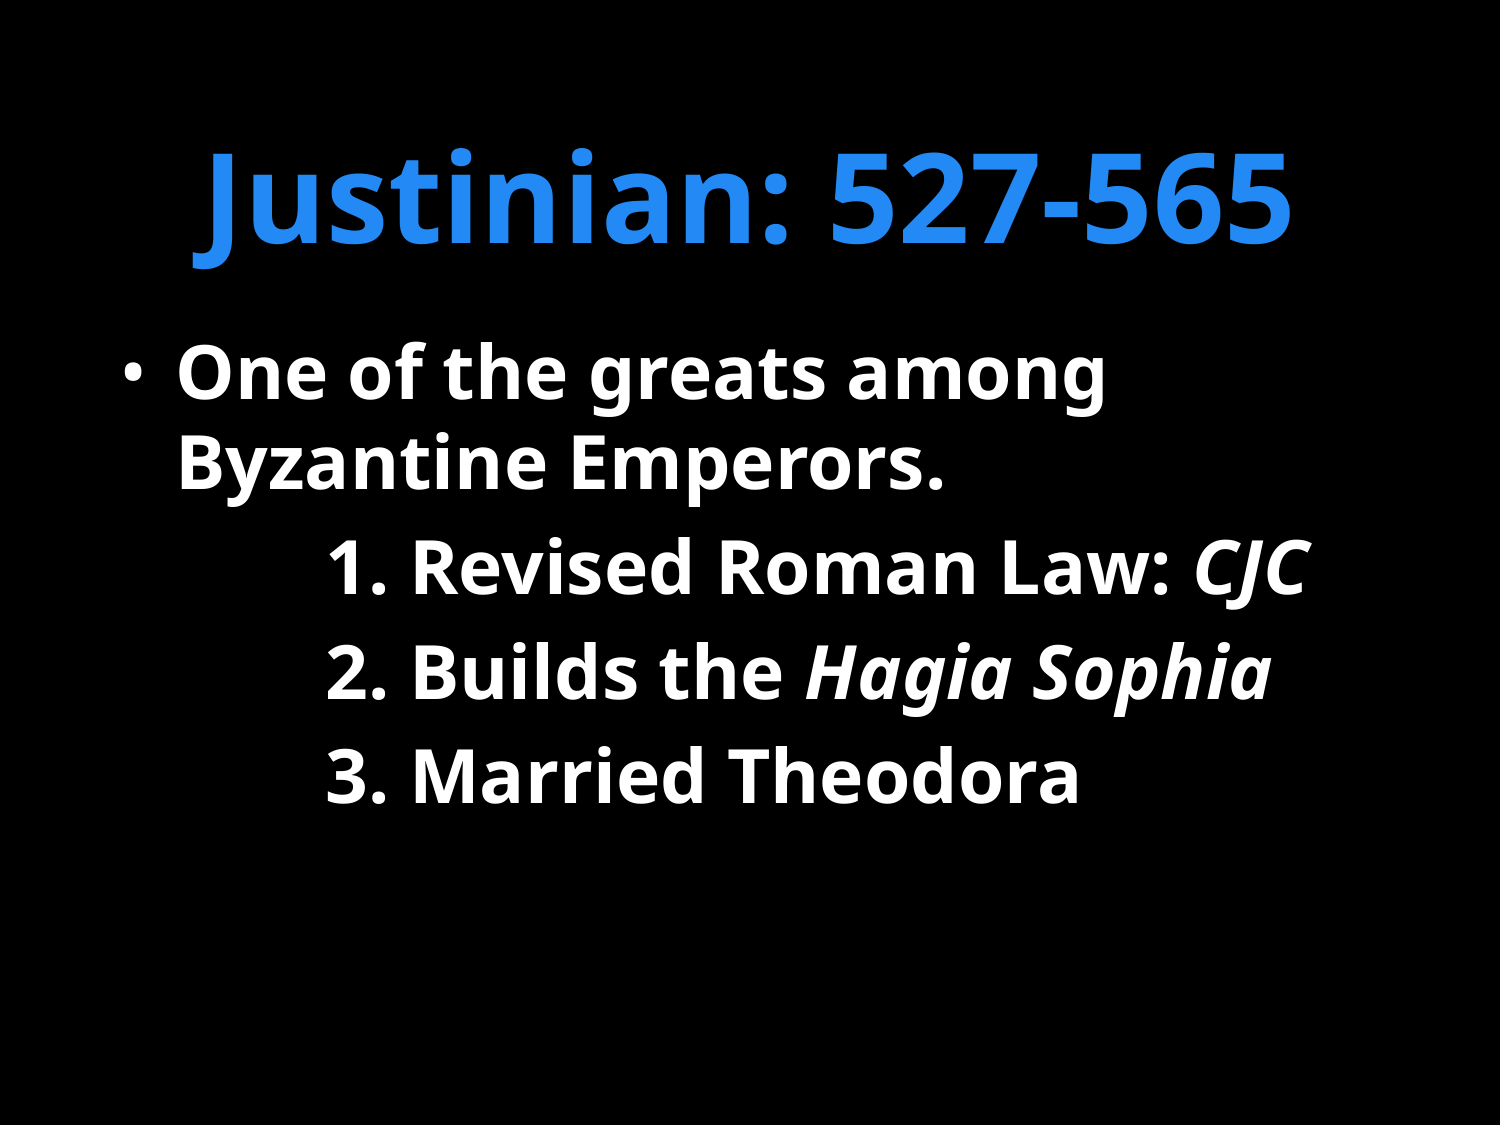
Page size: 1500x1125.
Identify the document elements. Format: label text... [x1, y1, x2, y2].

title Justinian: 527-565 [111, 61, 1388, 324]
list One of the greats among Byzantine Emperors. 1. Revised Roman Law: CJC 2. Builds the Hagia Sophia 3. Married Theodora [111, 324, 1388, 1125]
